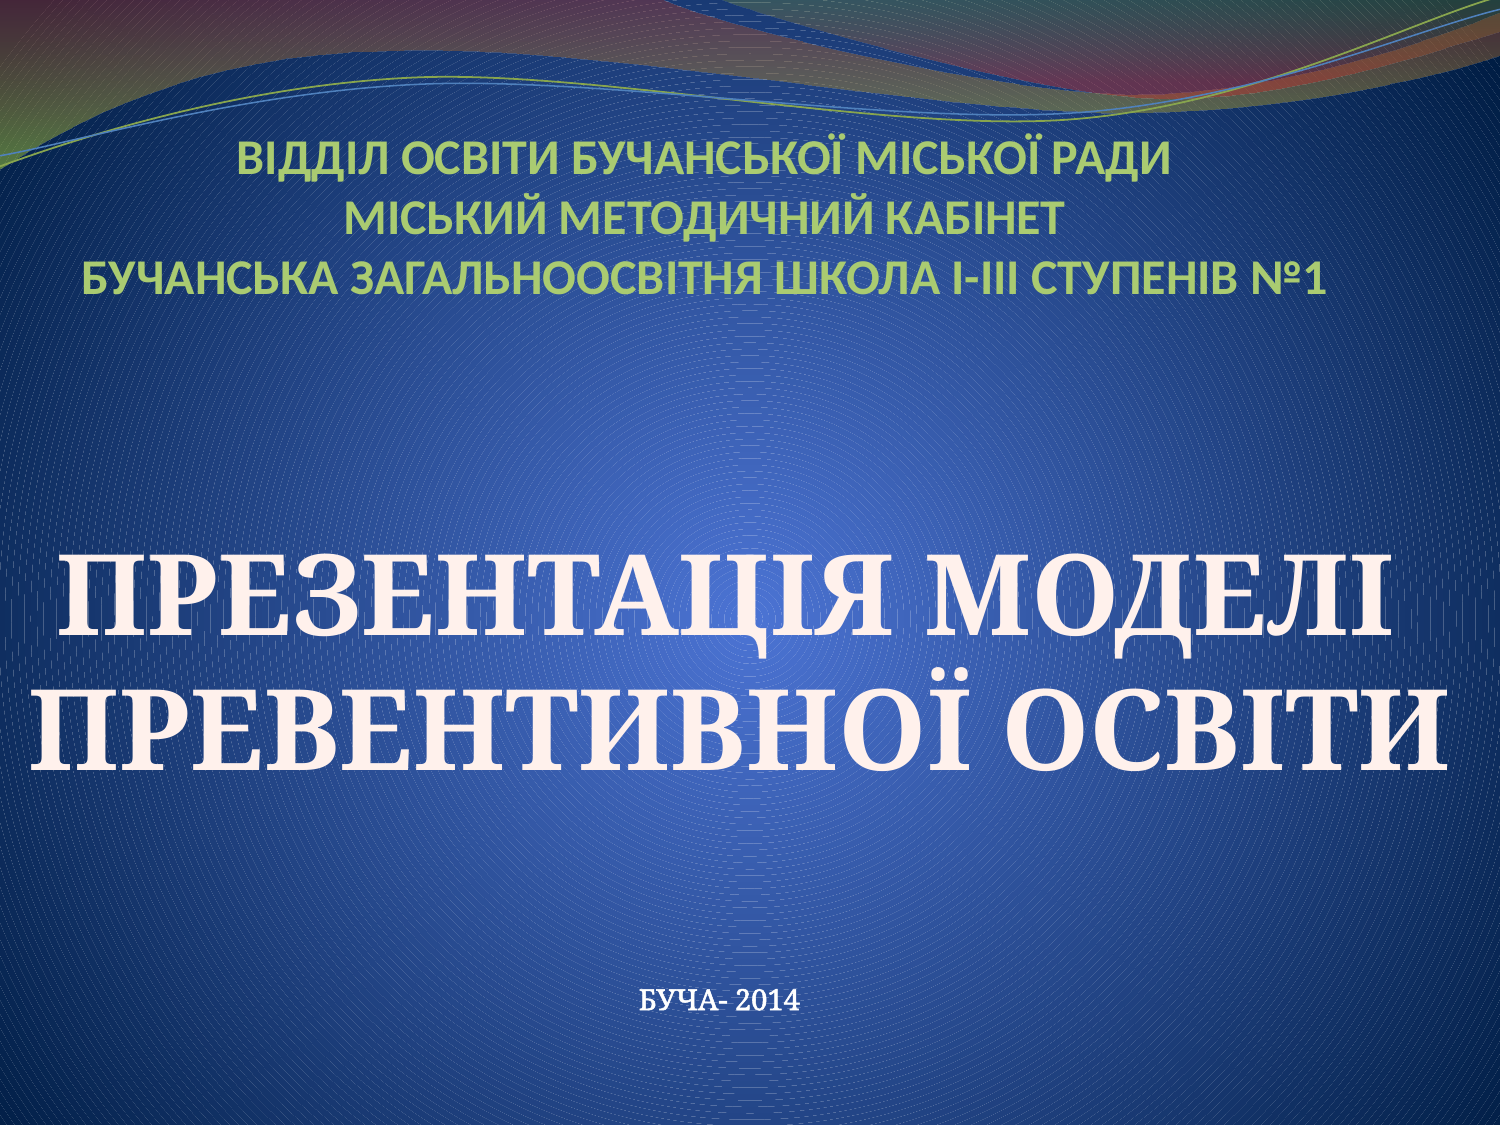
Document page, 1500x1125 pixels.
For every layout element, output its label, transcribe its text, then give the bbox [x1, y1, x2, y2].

text_box ПРЕЗЕНТАЦІЯ МОДЕЛІ ПРЕВЕНТИВНОЇ ОСВІТИ [0, 515, 1481, 846]
subtitle [64, 373, 1354, 515]
text_box БУЧА- 2014 [623, 973, 823, 1024]
title ВІДДІЛ ОСВІТИ БУЧАНСЬКОЇ МІСЬКОЇ РАДИ МІСЬКИЙ МЕТОДИЧНИЙ КАБІНЕТ БУЧАНСЬКА ЗАГАЛЬНООСВІТНЯ ШКОЛА І-ІІІ СТУПЕНІВ №1 [0, 113, 1413, 445]
